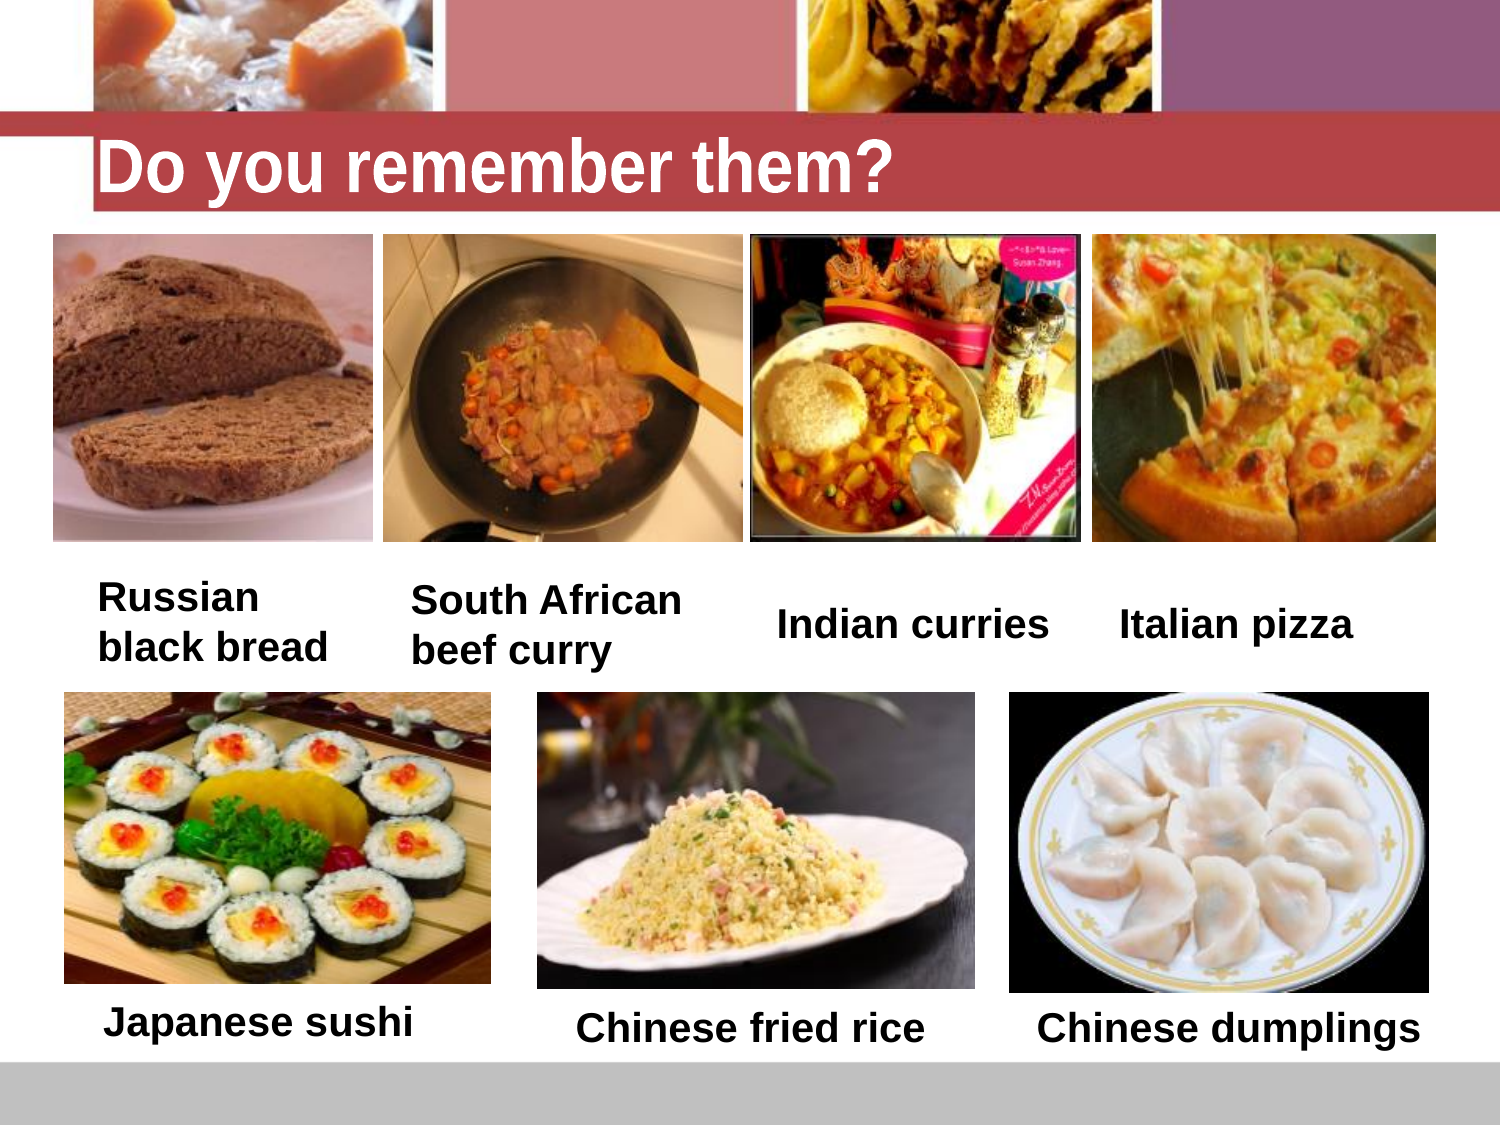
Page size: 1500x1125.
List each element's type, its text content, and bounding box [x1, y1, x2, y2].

text_box Italian pizza [1104, 589, 1412, 654]
text_box Indian curries [761, 589, 1104, 654]
picture [0, 0, 1500, 1125]
text_box Chinese dumplings [1021, 993, 1471, 1059]
text_box Chinese fried rice [560, 997, 951, 1059]
text_box Russian black bread [82, 562, 361, 678]
text_box South African beef curry [395, 565, 703, 681]
text_box Japanese sushi [88, 992, 491, 1053]
